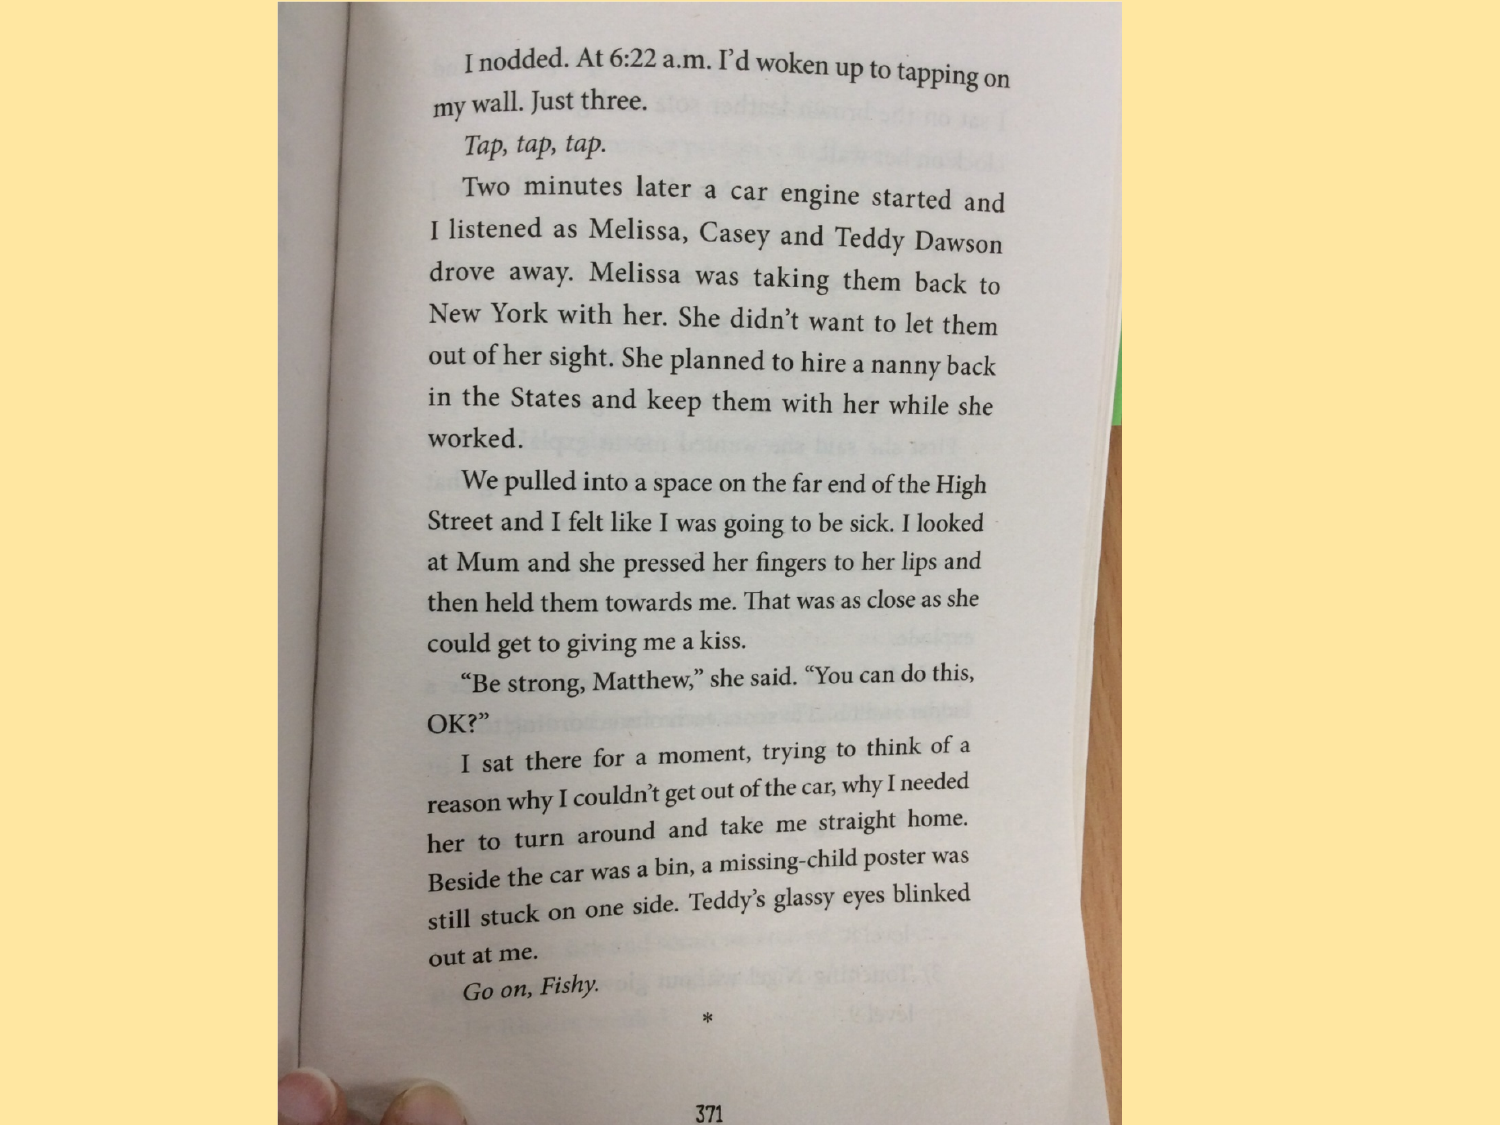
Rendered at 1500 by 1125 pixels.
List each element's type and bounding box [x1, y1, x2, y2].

list [134, 143, 1265, 989]
picture [278, 3, 1122, 143]
picture [278, 989, 1122, 1125]
